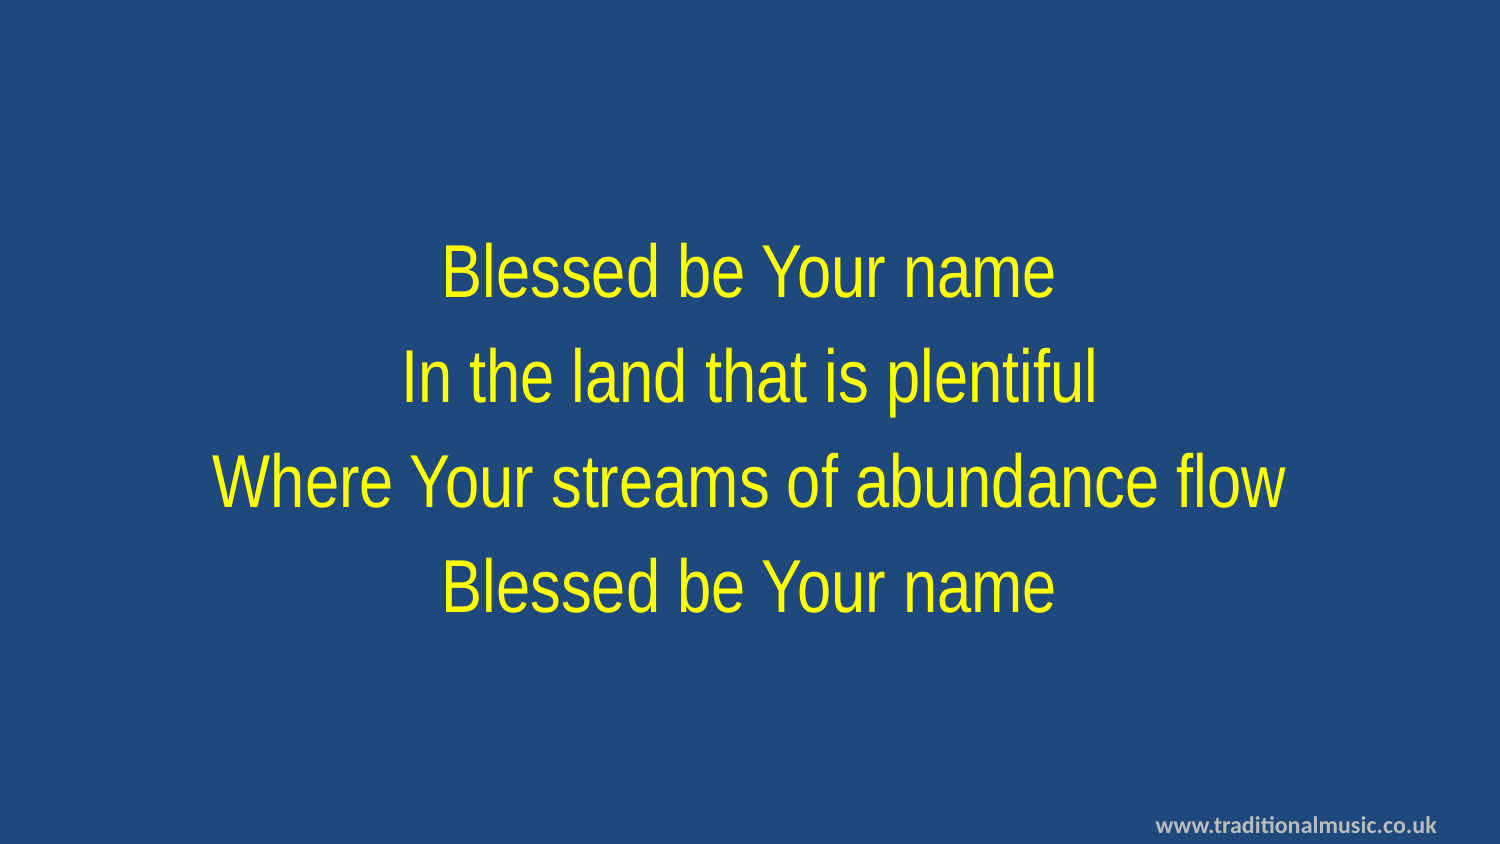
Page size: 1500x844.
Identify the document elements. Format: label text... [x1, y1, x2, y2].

list Blessed be Your name In the land that is plentiful Where Your streams of abundance flow Blessed be Your name [0, 0, 1500, 844]
